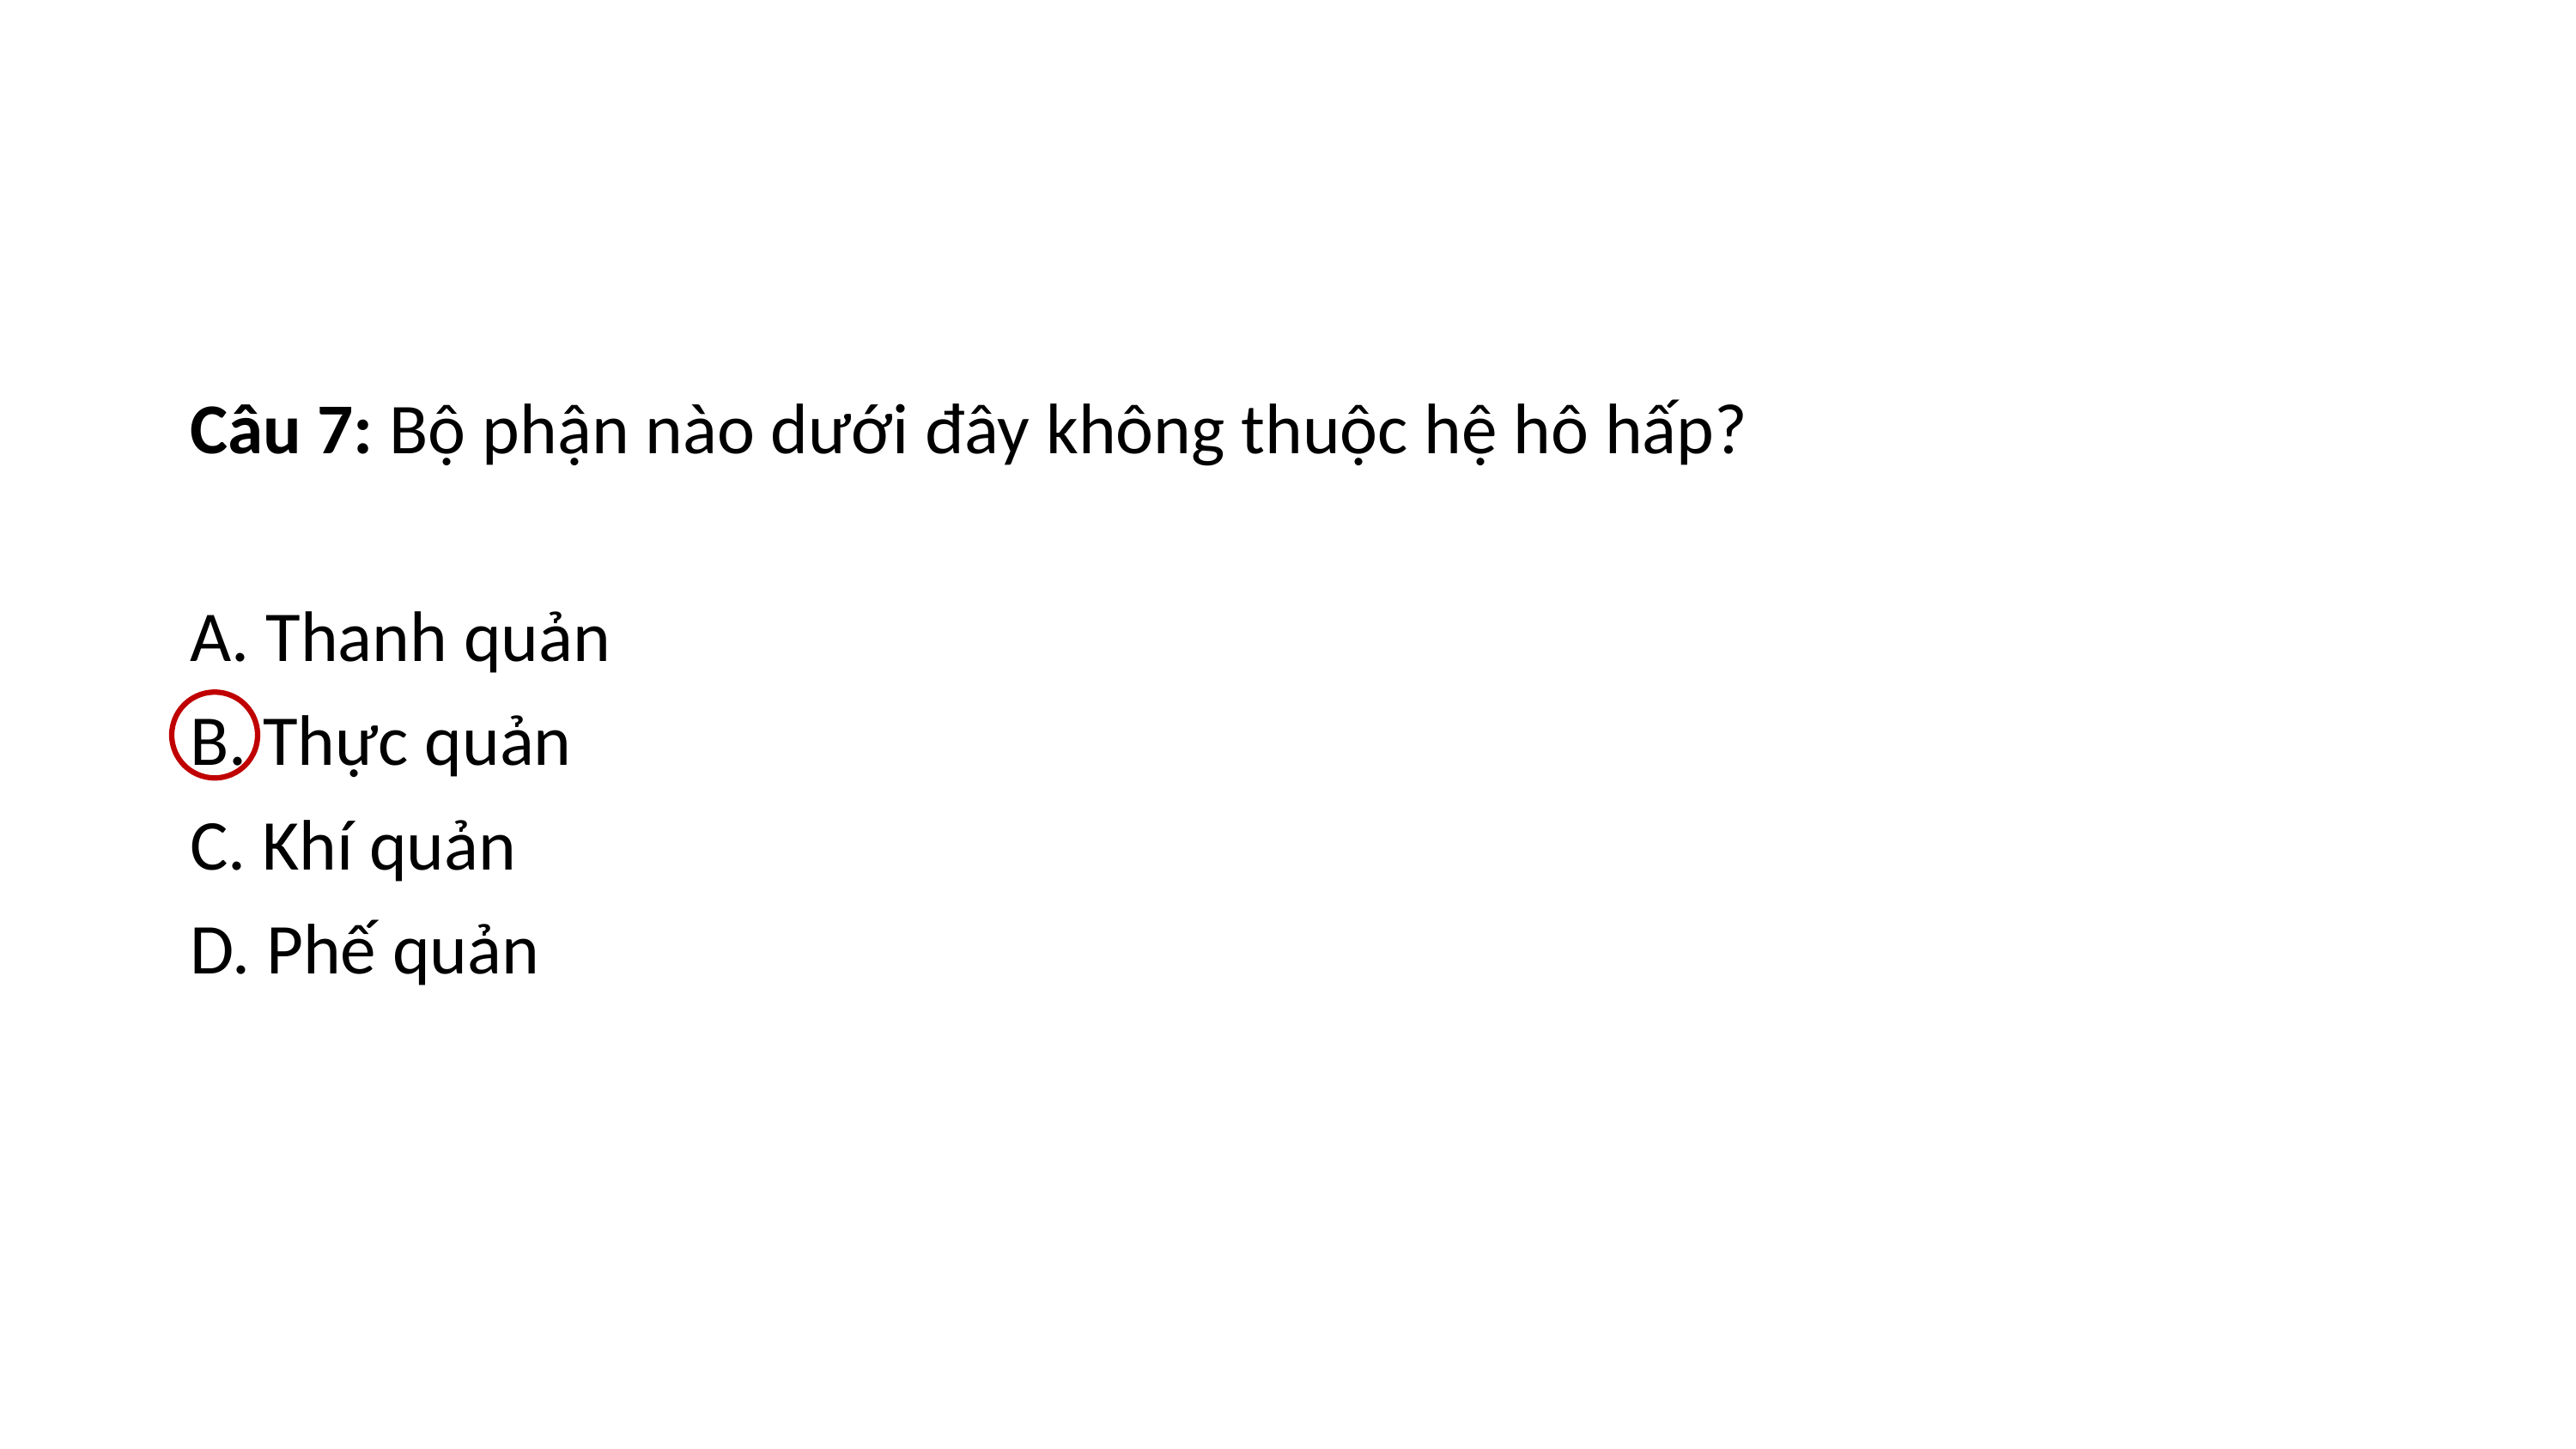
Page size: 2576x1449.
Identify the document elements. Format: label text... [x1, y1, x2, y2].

text_box [170, 691, 259, 779]
list Câu 7: Bộ phận nào dưới đây không thuộc hệ hô hấp? A. Thanh quản B. Thực quản C. Khí quản D. Phế quản [177, 385, 2399, 1305]
